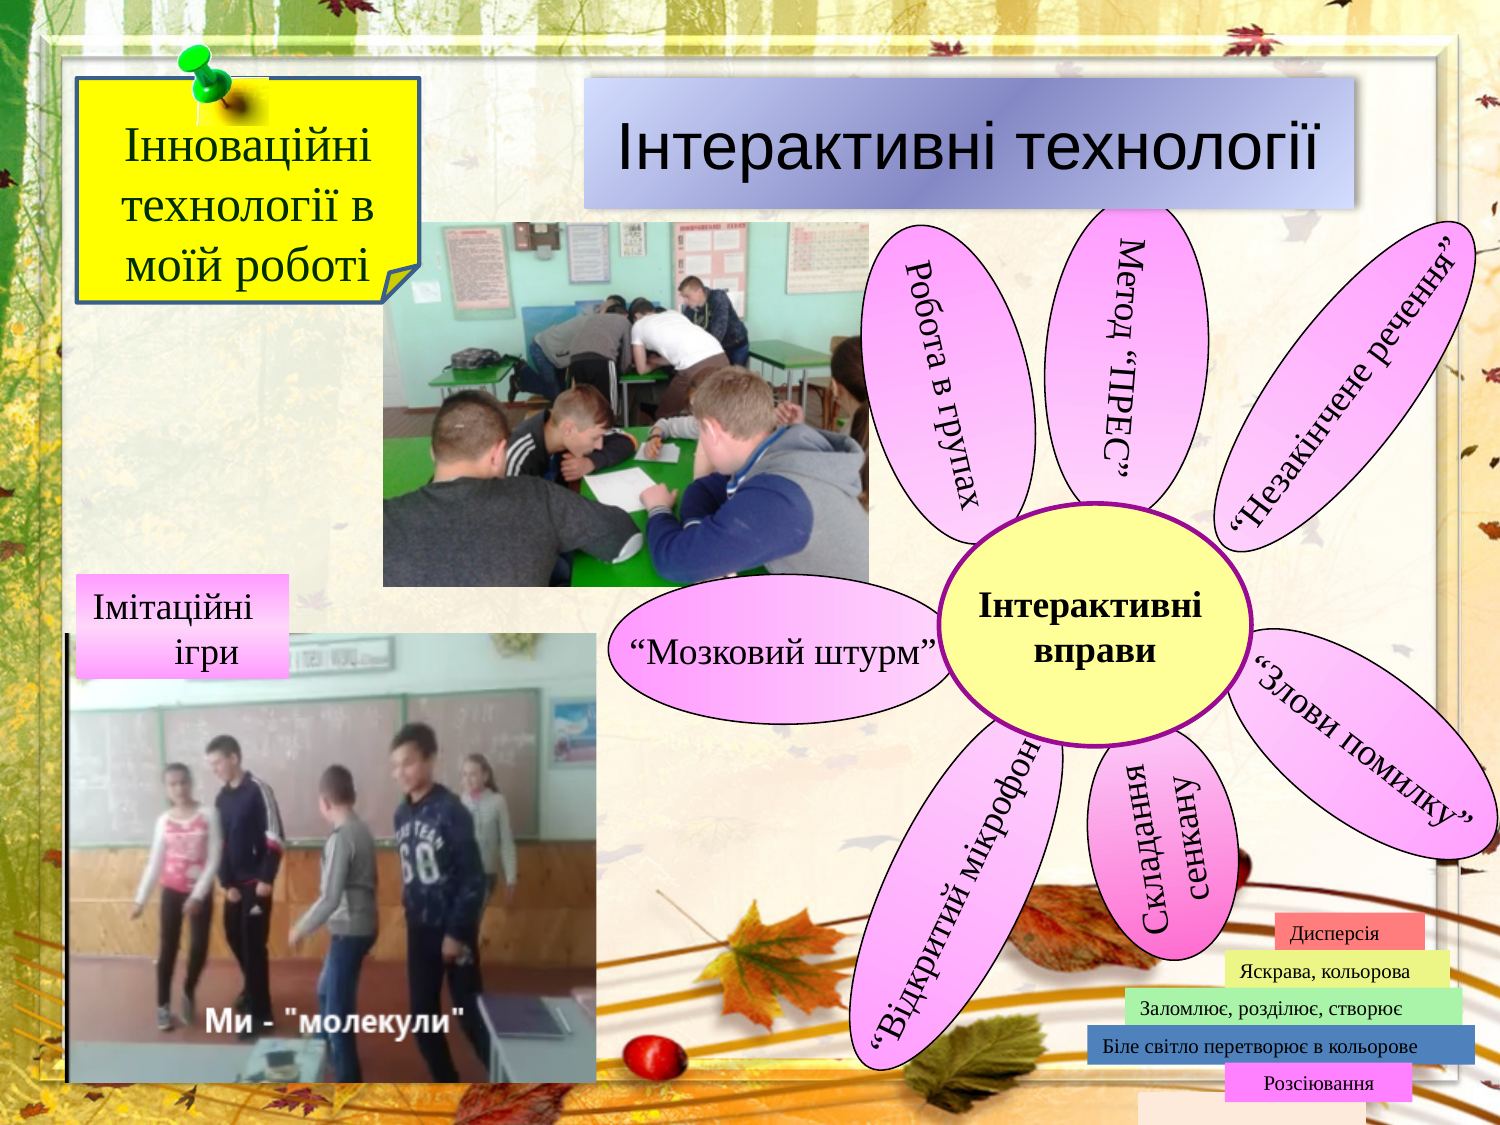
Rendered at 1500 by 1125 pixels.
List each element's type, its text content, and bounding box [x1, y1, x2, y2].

text_box [1138, 1092, 1366, 1125]
text_box Біле світло перетворює в кольорове [1087, 1025, 1475, 1065]
text_box Розсіювання [1224, 1062, 1413, 1103]
text_box “Відкритий мікрофон” [849, 719, 1063, 1071]
text_box Дисперсія [1274, 912, 1425, 950]
text_box “Незакінчене речення” [1214, 221, 1476, 552]
text_box Імітаційні ігри [76, 574, 290, 631]
text_box Інтерактивні вправи [938, 503, 1252, 747]
text_box Інноваційні технології в моїй роботі [74, 76, 422, 305]
text_box “Мозковий штурм” [608, 584, 951, 725]
picture [0, 0, 1500, 1125]
text_box Метод “ПРЕС” [1044, 214, 1209, 510]
text_box “Злови помилку” [1227, 628, 1498, 860]
title Інтерактивні технології [584, 78, 1355, 209]
text_box Робота в групах [873, 225, 1036, 545]
text_box Заломлює, розділює, створює [1125, 987, 1463, 1025]
text_box Яскрава, кольорова [1224, 950, 1450, 987]
text_box Складання сенкану [1087, 730, 1239, 961]
